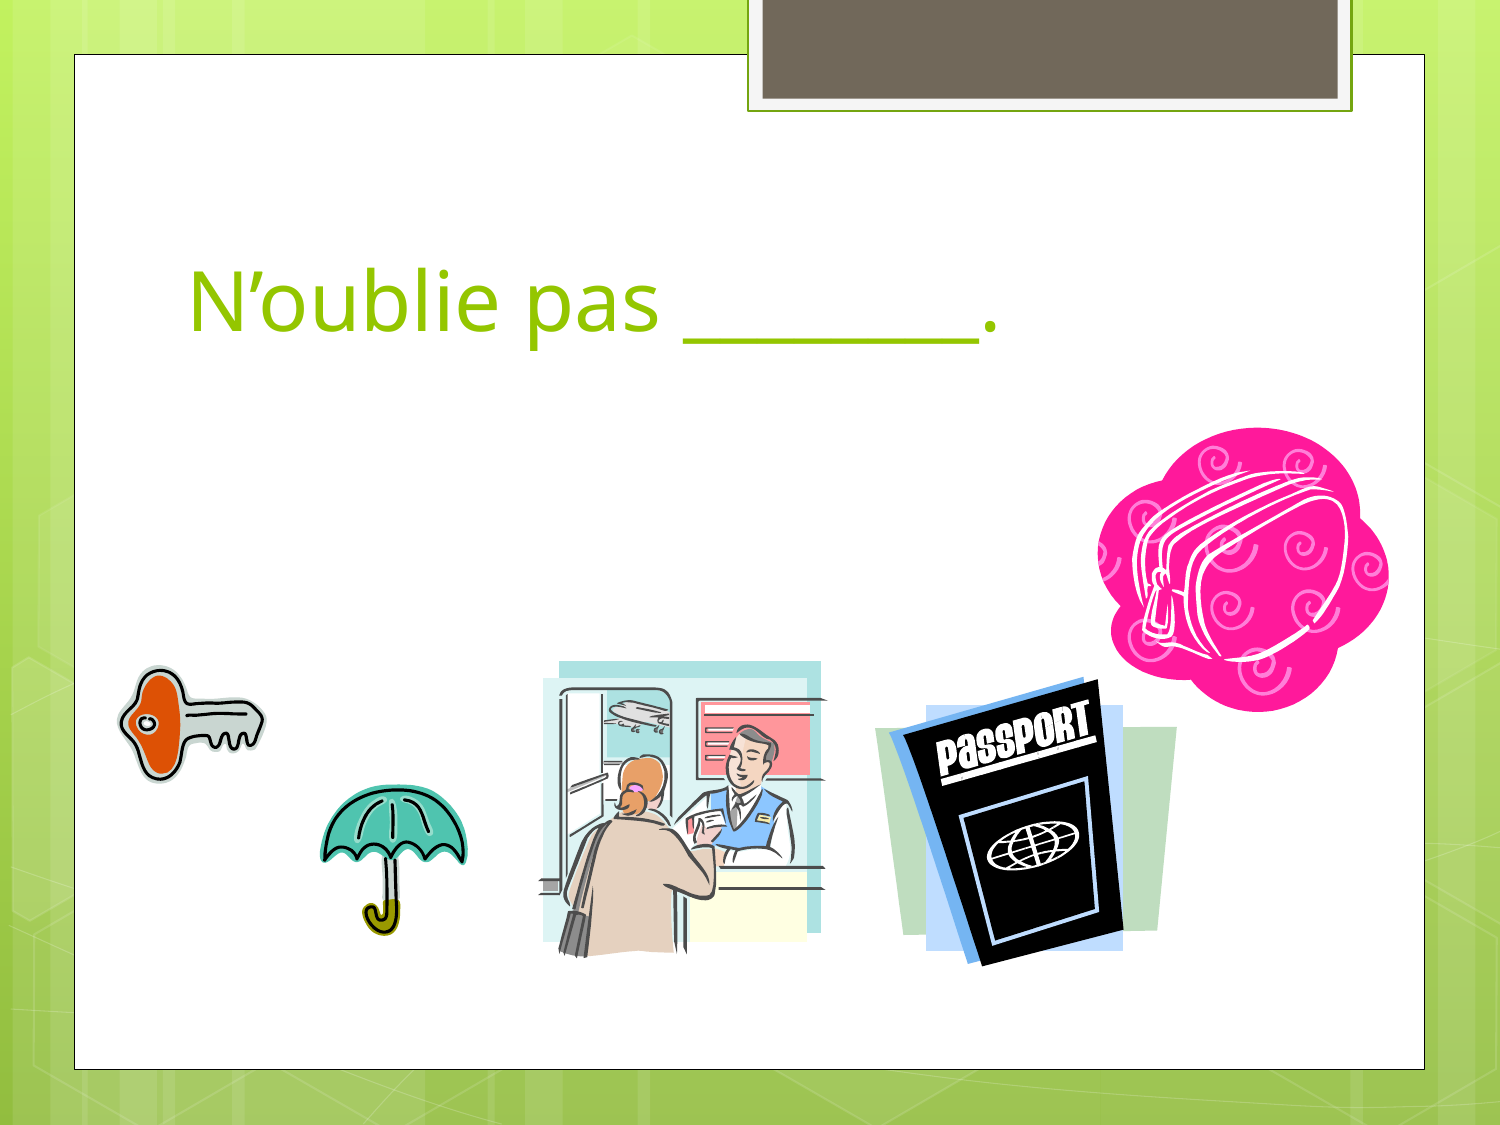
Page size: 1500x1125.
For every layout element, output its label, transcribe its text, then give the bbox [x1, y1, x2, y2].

picture [537, 661, 829, 959]
picture [874, 427, 1389, 967]
title N’oublie pas ________. [171, 168, 1324, 357]
picture [316, 783, 470, 937]
picture [112, 661, 269, 786]
